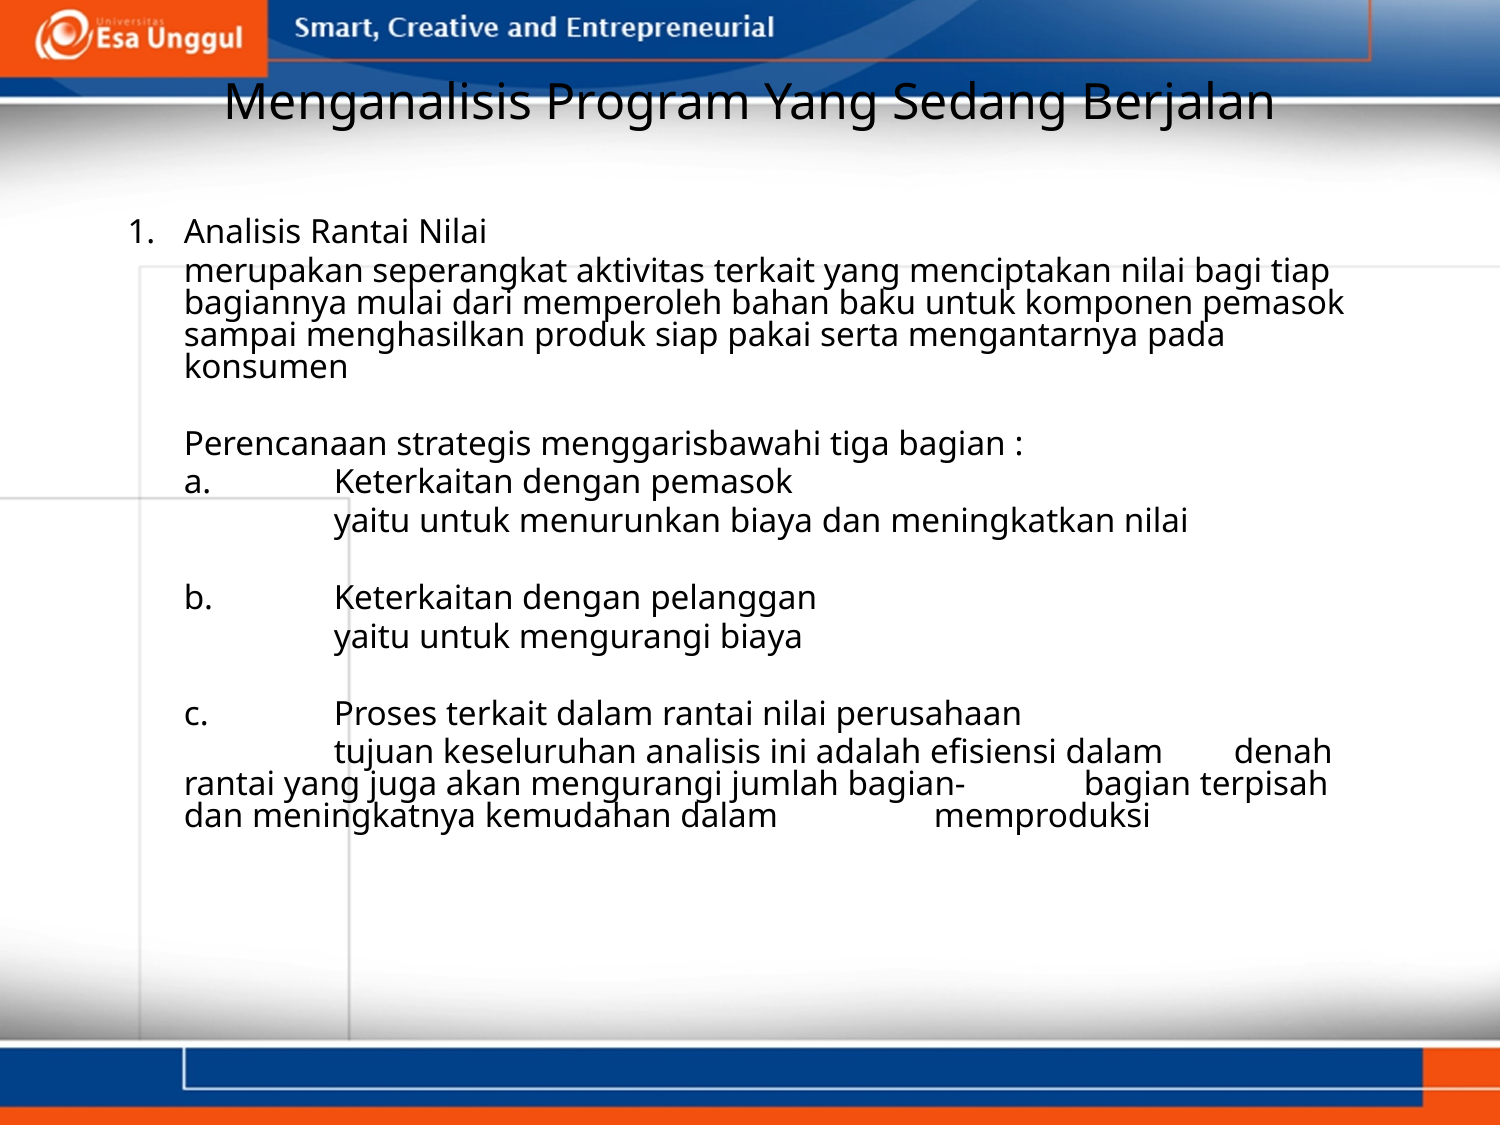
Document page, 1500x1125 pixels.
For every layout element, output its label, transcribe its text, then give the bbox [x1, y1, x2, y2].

picture [0, 0, 1500, 1125]
title Menganalisis Program Yang Sedang Berjalan [112, 49, 1388, 149]
list Analisis Rantai Nilai merupakan seperangkat aktivitas terkait yang menciptakan nilai bagi tiap bagiannya mulai dari memperoleh bahan baku untuk komponen pemasok sampai menghasilkan produk siap pakai serta mengantarnya pada konsumen Perencanaan strategis menggarisbawahi tiga bagian : a. Keterkaitan dengan pemasok yaitu untuk menurunkan biaya dan meningkatkan nilai b. Keterkaitan dengan pelanggan yaitu untuk mengurangi biaya c. Proses terkait dalam rantai nilai perusahaan tujuan keseluruhan analisis ini adalah efisiensi dalam denah rantai yang juga akan mengurangi jumlah bagian- bagian terpisah dan meningkatnya kemudahan dalam memproduksi [112, 210, 1388, 1071]
